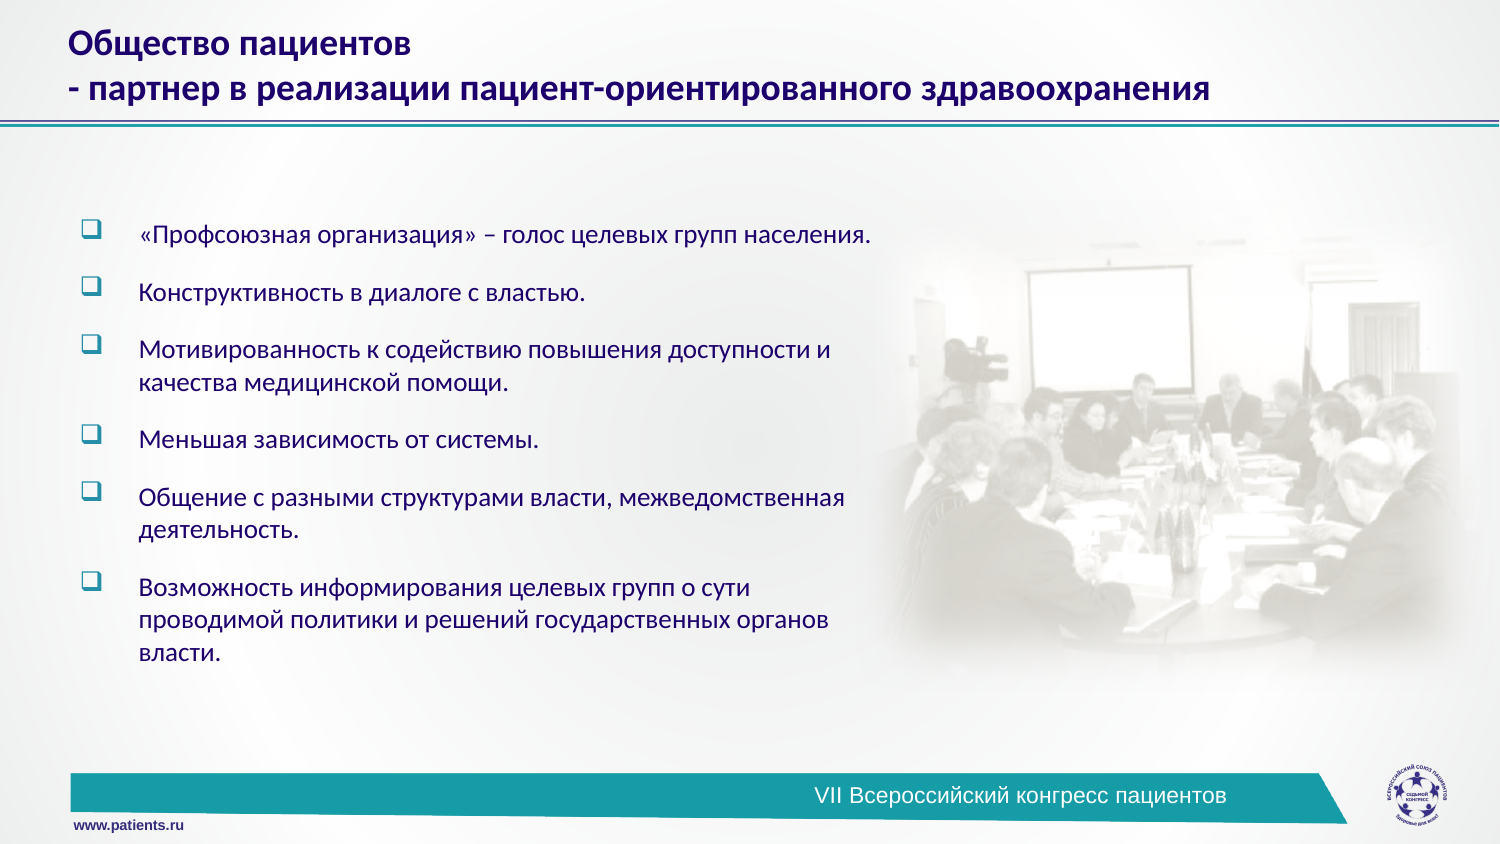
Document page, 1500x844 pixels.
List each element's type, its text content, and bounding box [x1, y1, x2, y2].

picture [0, 0, 1500, 844]
text_box www.patients.ru [58, 808, 317, 844]
text_box «Профсоюзная организация» – голос целевых групп населения. Конструктивность в диалоге с властью. Мотивированность к содействию повышения доступности и качества медицинской помощи. Меньшая зависимость от системы. Общение с разными структурами власти, межведомственная деятельность. Возможность информирования целевых групп о сути проводимой политики и решений государственных органов власти. [64, 209, 848, 682]
title Общество пациентов - партнер в реализации пациент-ориентированного здравоохранения [53, 0, 1500, 120]
